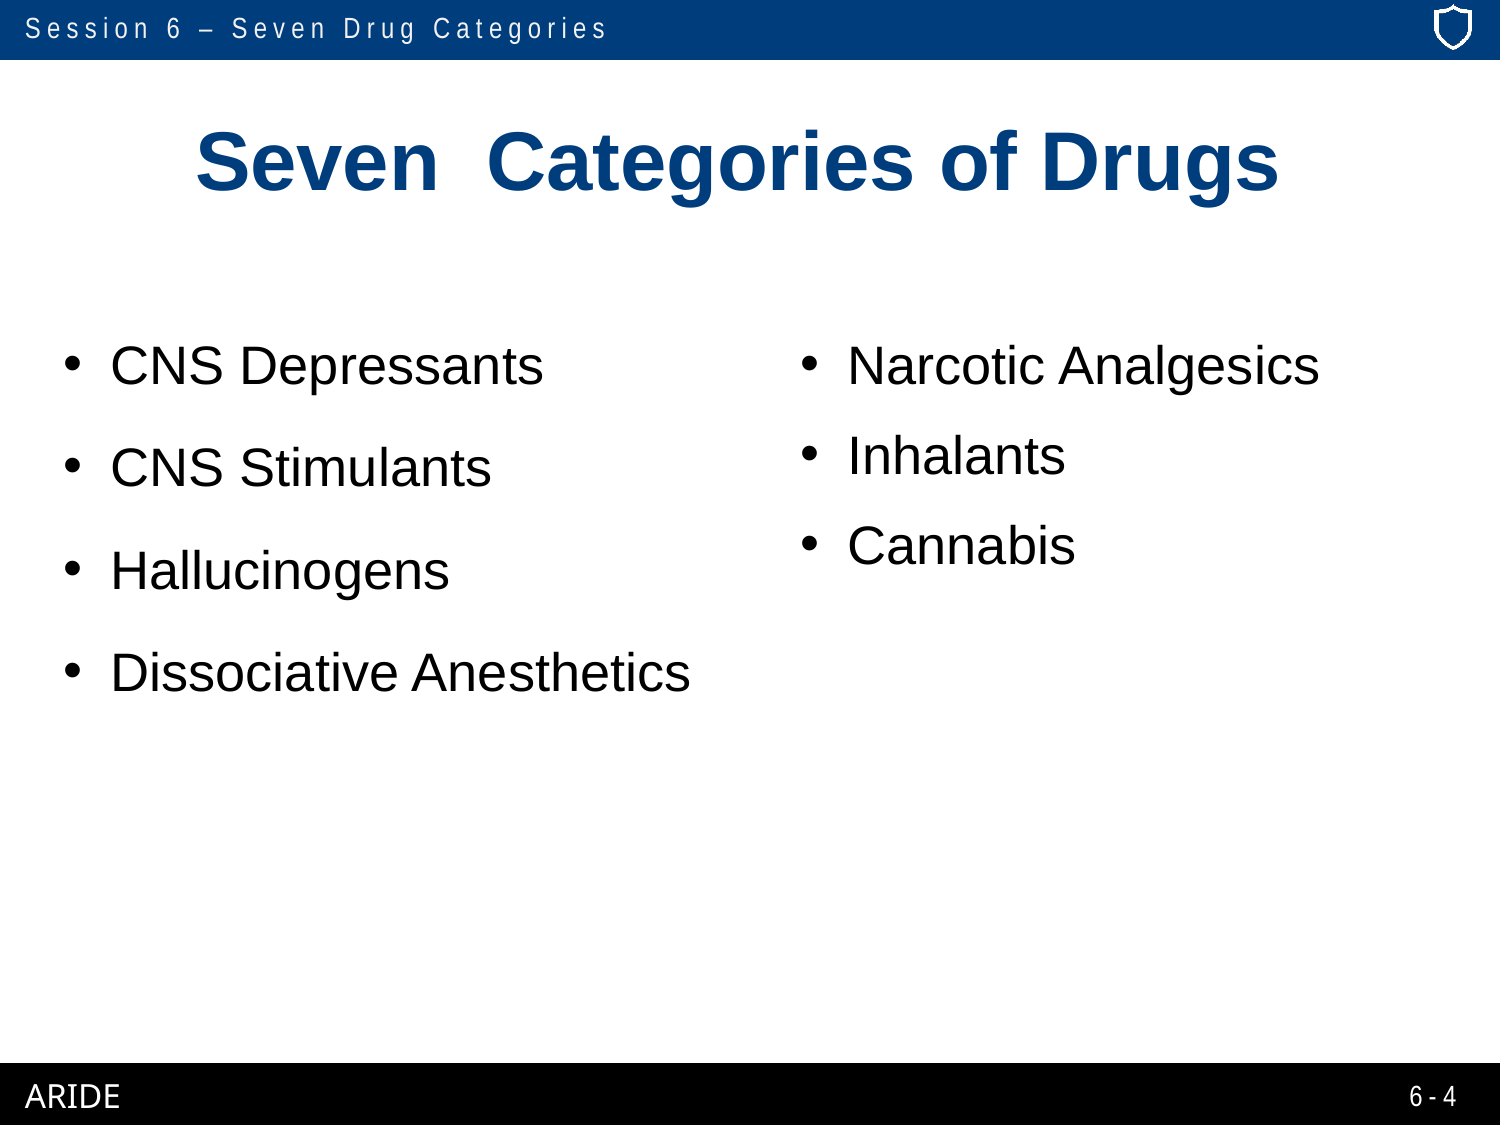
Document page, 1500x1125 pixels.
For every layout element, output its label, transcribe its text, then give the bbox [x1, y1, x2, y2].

picture [1434, 4, 1472, 50]
slide_number 6-4 [1121, 1065, 1472, 1125]
text_box Narcotic Analgesics Inhalants Cannabis [800, 330, 1443, 967]
title Seven Categories of Drugs [75, 104, 1425, 210]
list CNS Depressants CNS Stimulants Hallucinogens Dissociative Anesthetics [63, 330, 705, 967]
